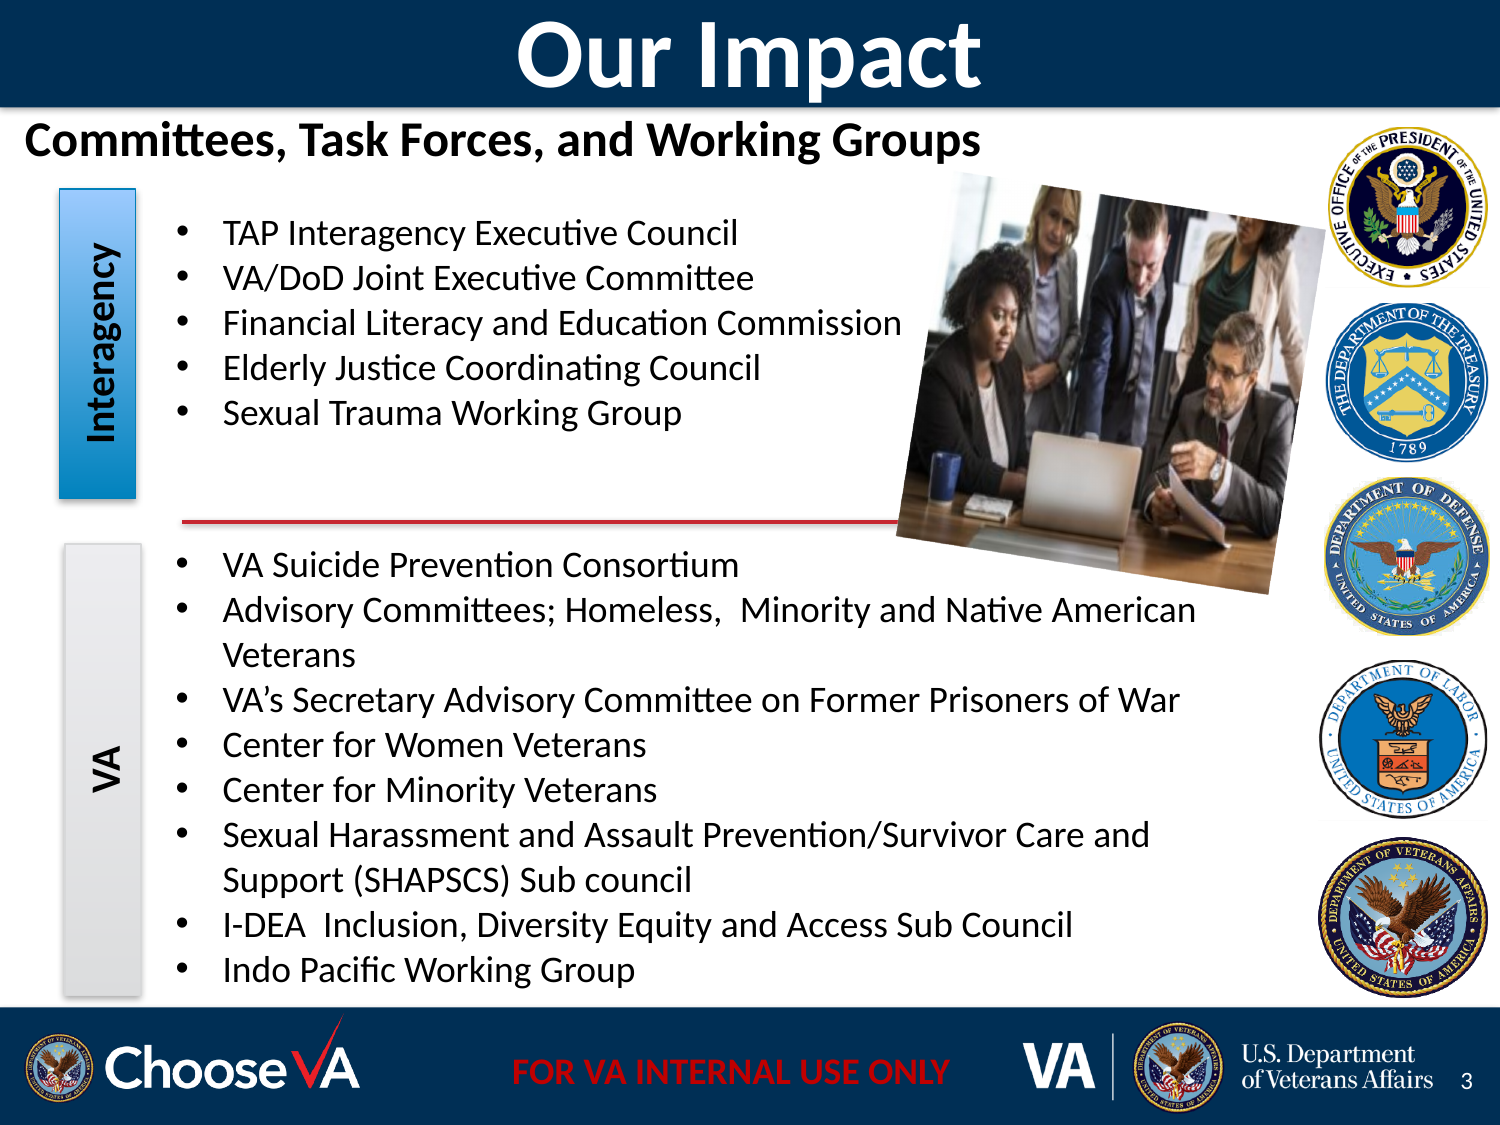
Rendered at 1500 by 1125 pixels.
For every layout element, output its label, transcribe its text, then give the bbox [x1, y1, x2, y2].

text_box VA Suicide Prevention Consortium Advisory Committees; Homeless, Minority and Native American Veterans VA’s Secretary Advisory Committee on Former Prisoners of War Center for Women Veterans Center for Minority Veterans Sexual Harassment and Assault Prevention/Survivor Care and Support (SHAPSCS) Sub council I-DEA Inclusion, Diversity Equity and Access Sub Council Indo Pacific Working Group [160, 532, 1292, 1043]
slide_number 3 [1425, 1049, 1489, 1110]
text_box VA [64, 543, 142, 996]
text_box Interagency [59, 188, 136, 499]
picture [1323, 477, 1491, 636]
picture [1318, 659, 1488, 821]
picture [1318, 837, 1488, 998]
picture [24, 1012, 360, 1103]
text_box Committees, Task Forces, and Working Groups [10, 99, 1219, 175]
picture [1017, 1014, 1438, 1120]
title Our Impact [0, 0, 1500, 108]
picture [896, 126, 1490, 594]
text_box TAP Interagency Executive Council VA/DoD Joint Executive Committee Financial Literacy and Education Commission Elderly Justice Coordinating Council Sexual Trauma Working Group [161, 200, 918, 531]
picture [1321, 303, 1494, 465]
